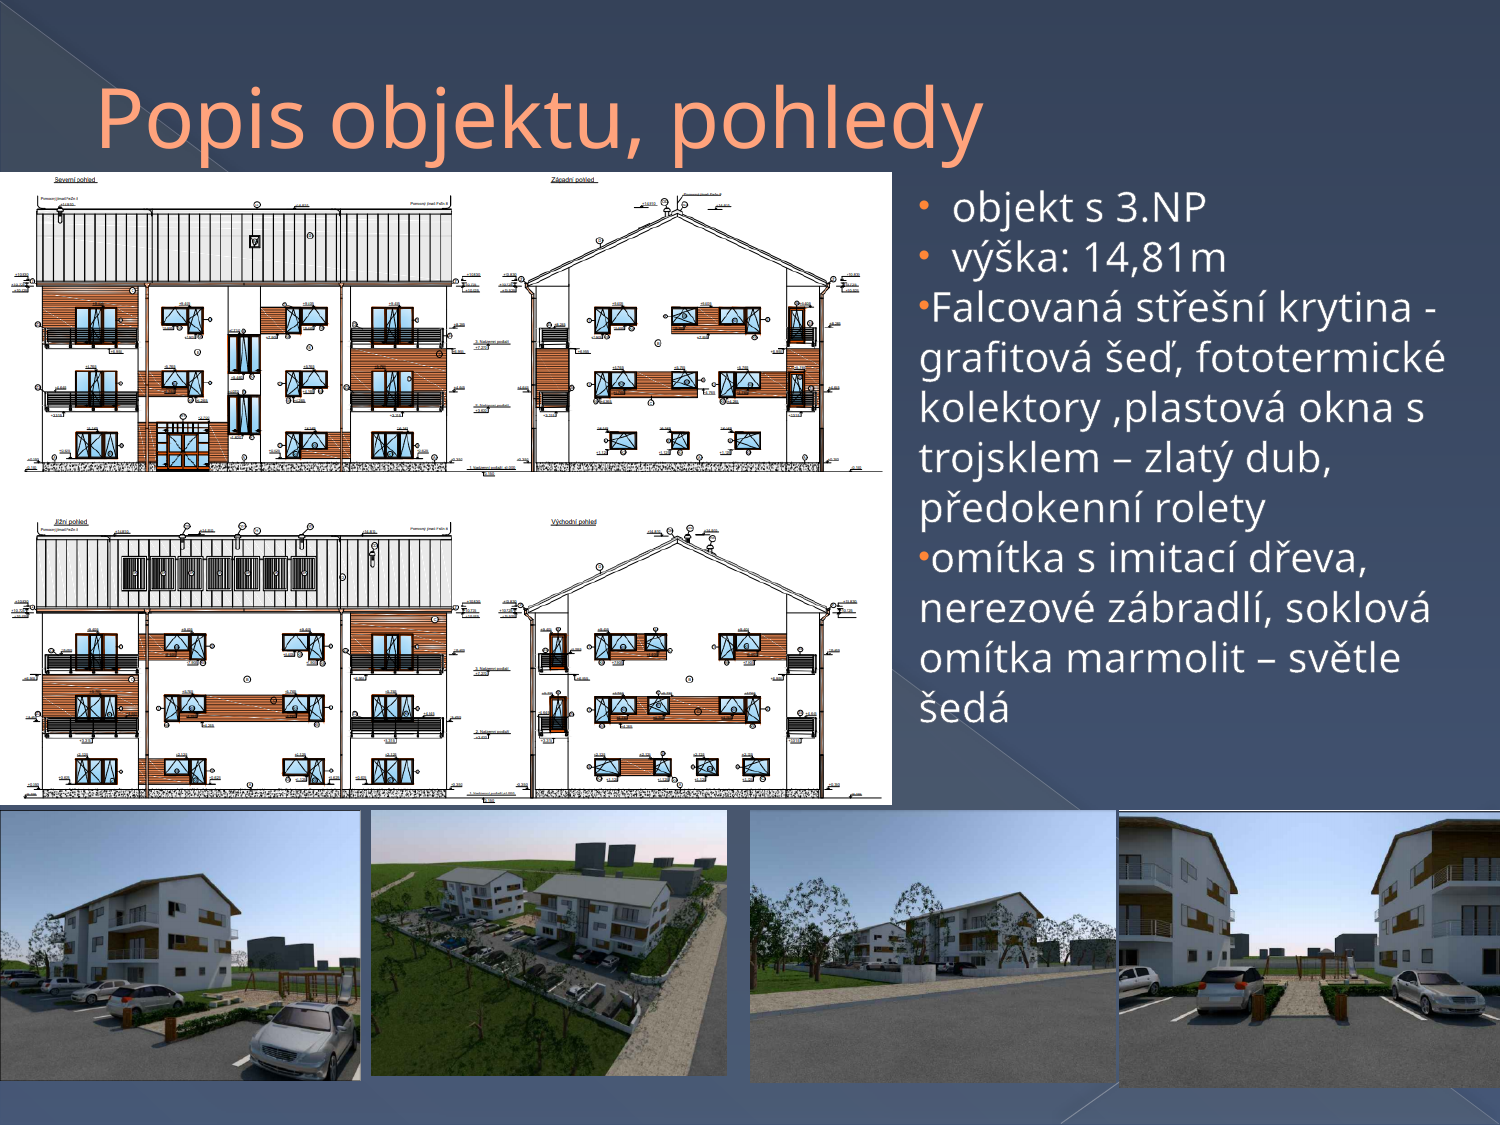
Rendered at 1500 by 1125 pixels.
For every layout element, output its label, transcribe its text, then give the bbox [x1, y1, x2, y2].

picture [0, 810, 361, 1081]
text_box objekt s 3.NP výška: 14,81m Falcovaná střešní krytina - grafitová šeď, fototermické kolektory ,plastová okna s trojsklem – zlatý dub, předokenní rolety omítka s imitací dřeva, nerezové zábradlí, soklová omítka marmolit – světle šedá [903, 172, 1500, 799]
title Popis objektu, pohledy [0, 0, 1350, 230]
picture [1119, 810, 1500, 1088]
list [0, 172, 892, 806]
picture [749, 810, 1116, 1083]
picture [371, 810, 727, 1077]
